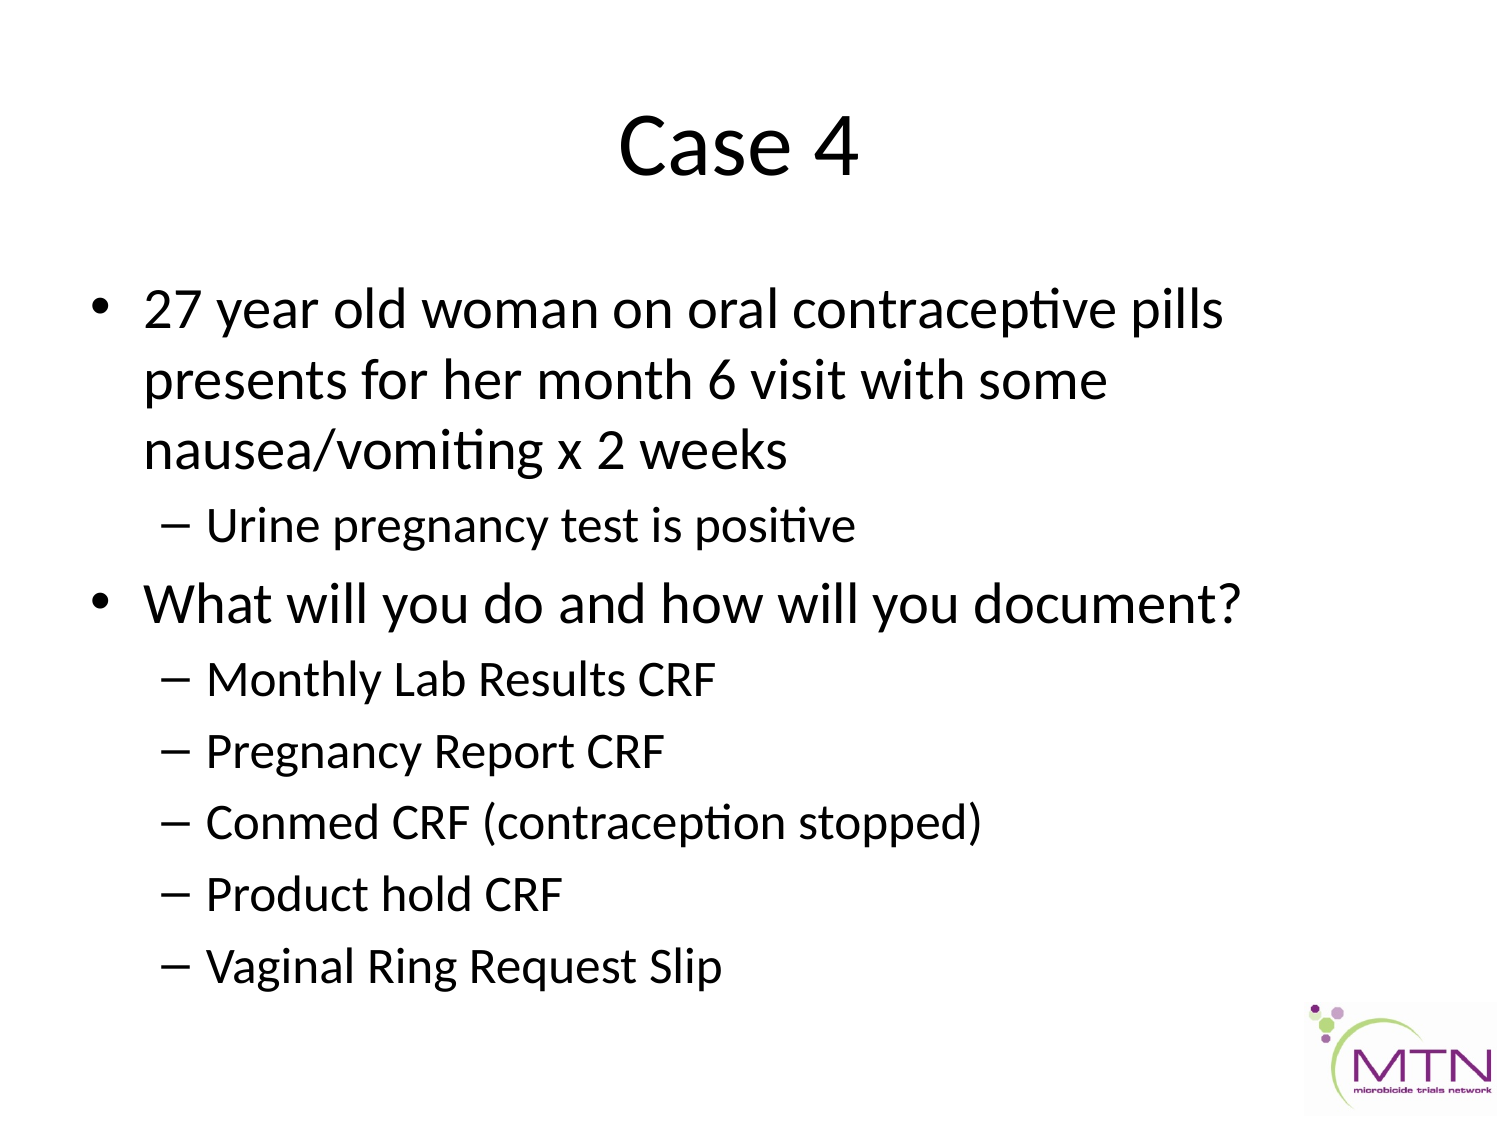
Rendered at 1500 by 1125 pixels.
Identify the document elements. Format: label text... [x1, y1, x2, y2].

list 27 year old woman on oral contraceptive pills presents for her month 6 visit with some nausea/vomiting x 2 weeks Urine pregnancy test is positive What will you do and how will you document? Monthly Lab Results CRF Pregnancy Report CRF Conmed CRF (contraception stopped) Product hold CRF Vaginal Ring Request Slip [75, 262, 1425, 1005]
title Case 4 [75, 45, 1425, 233]
picture [1304, 1002, 1497, 1116]
